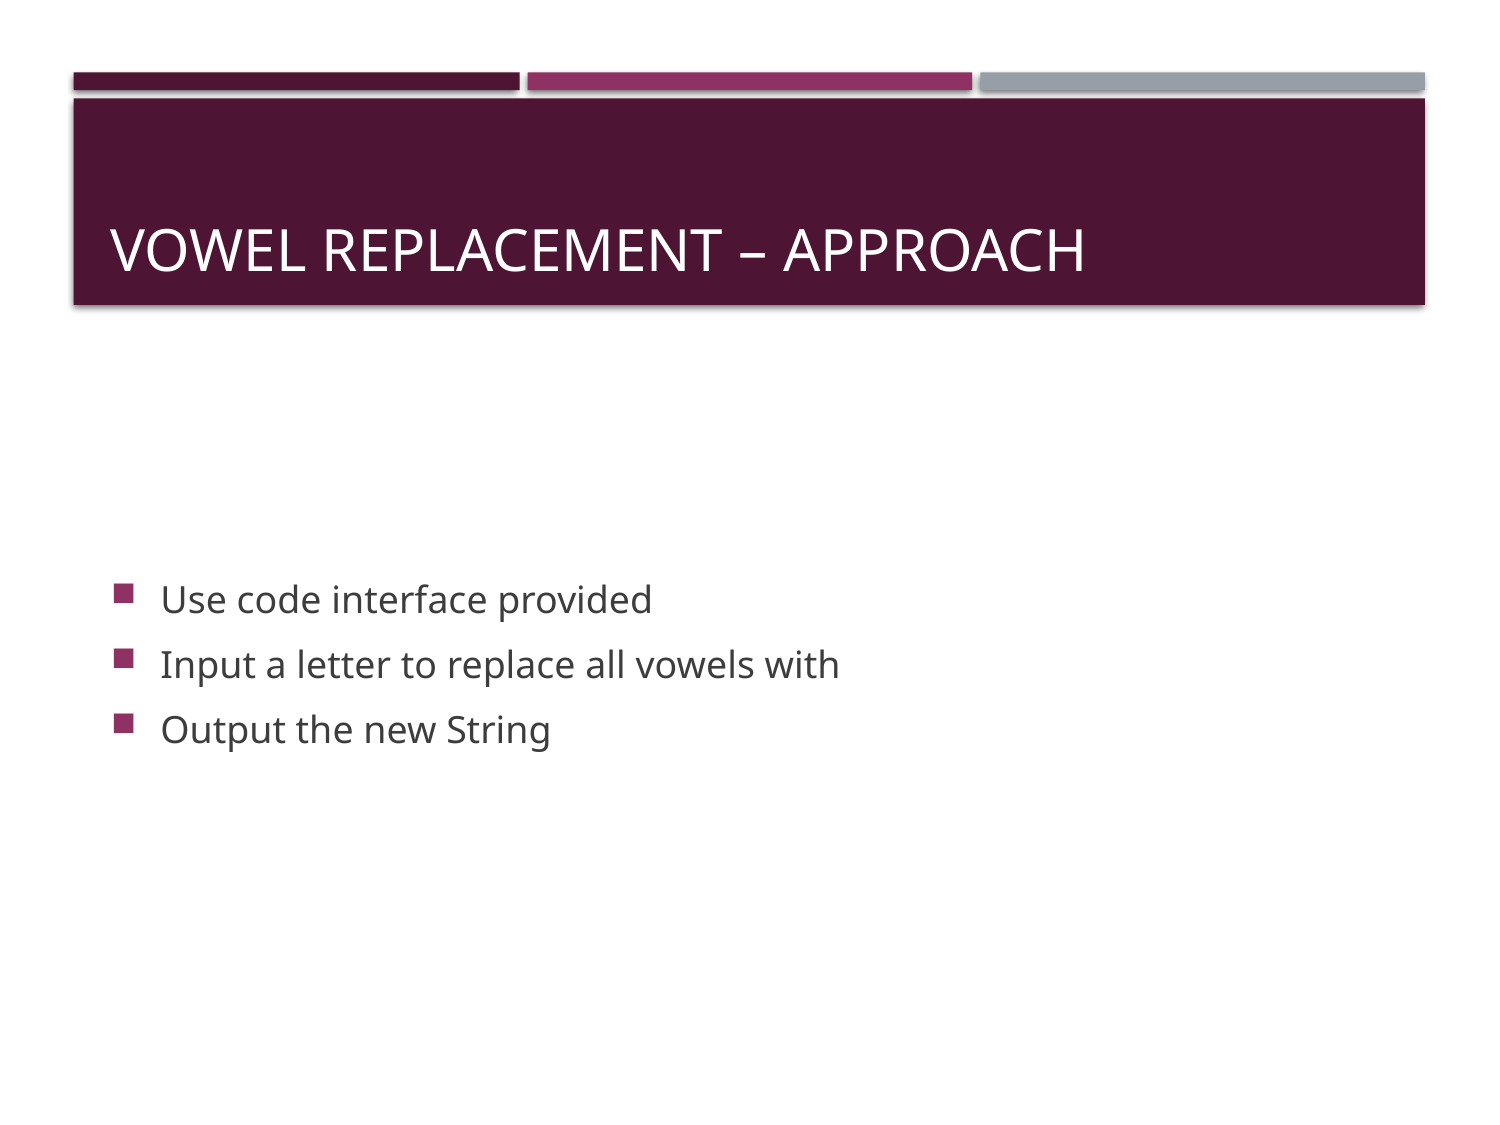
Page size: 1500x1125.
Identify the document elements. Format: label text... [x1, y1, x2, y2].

list Use code interface provided Input a letter to replace all vowels with Output the new String [95, 365, 1406, 962]
title Vowel Replacement – Approach [95, 112, 1406, 291]
